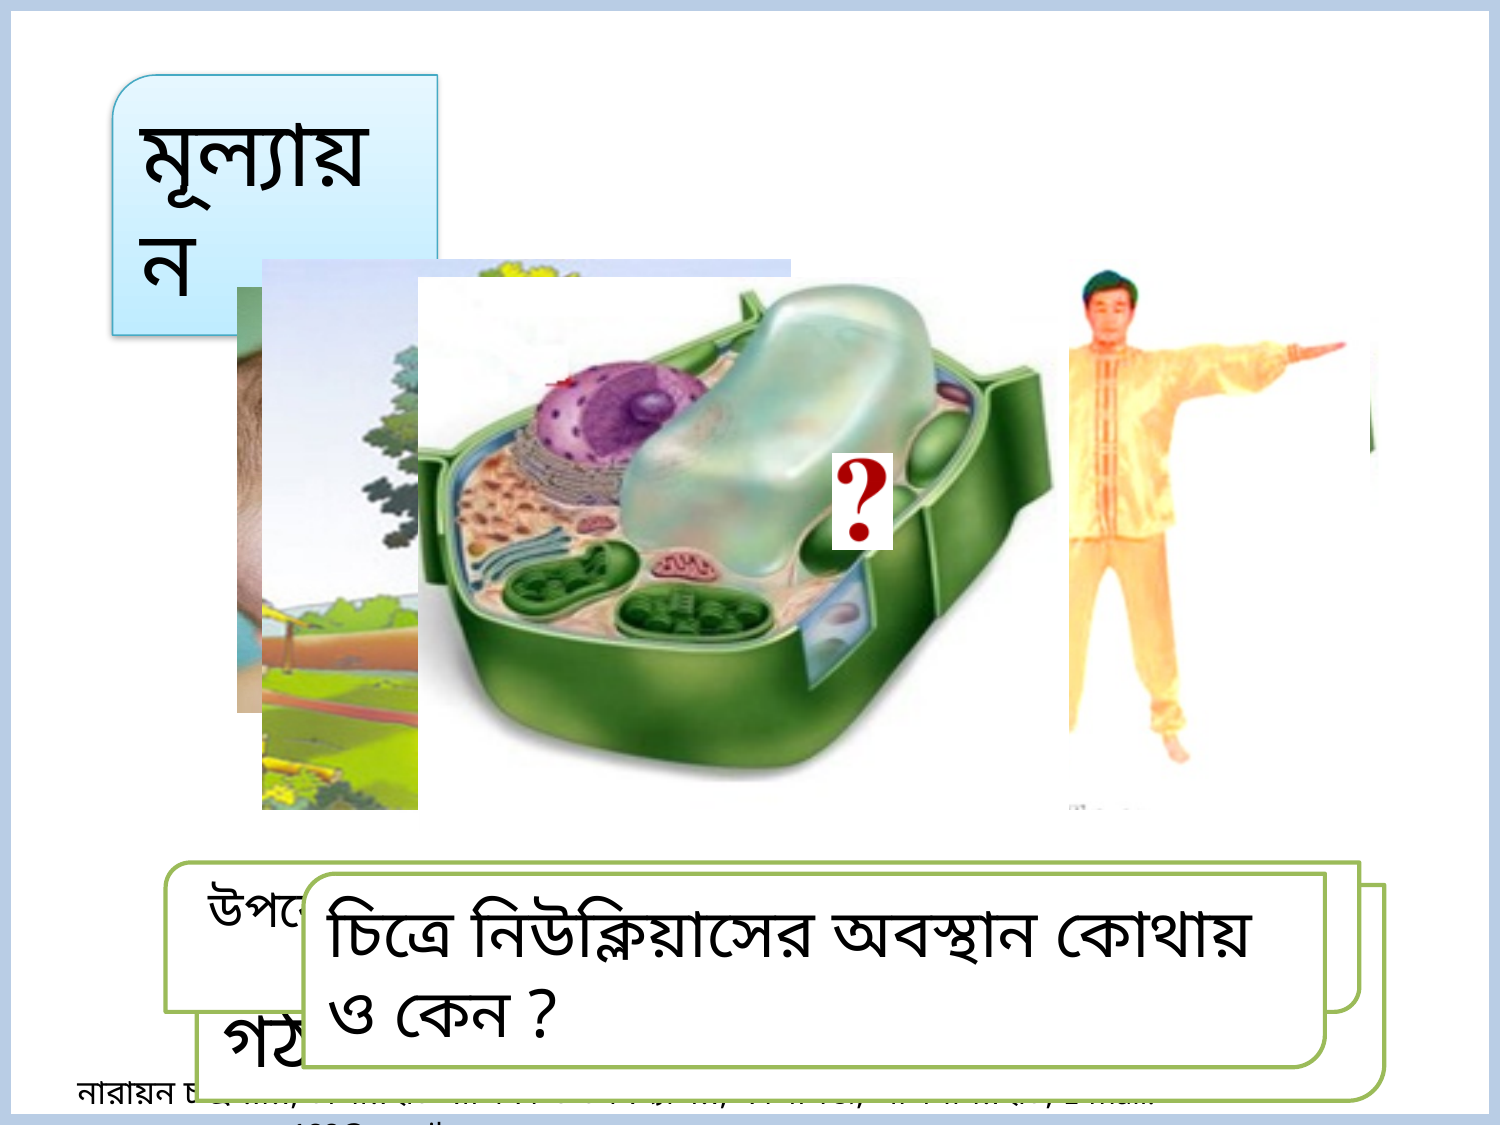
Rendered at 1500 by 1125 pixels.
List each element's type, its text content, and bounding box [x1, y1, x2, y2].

picture [237, 258, 1388, 831]
text_box চিত্রে নিউক্লিয়াসের অবস্থান কোথায় ও কেন ? [301, 871, 1327, 1070]
text_box উপরের চিত্র দুটির কোষে নিউক্লিয়াসের অবস্থান কী একই জায়গায়- কেন ? [163, 860, 1362, 1014]
text_box চিত্রে কোন অংশটি নেই ? ঐ অংশটির গঠন বল ? [194, 882, 1387, 1103]
text_box মূল্যায়ন [111, 74, 439, 336]
